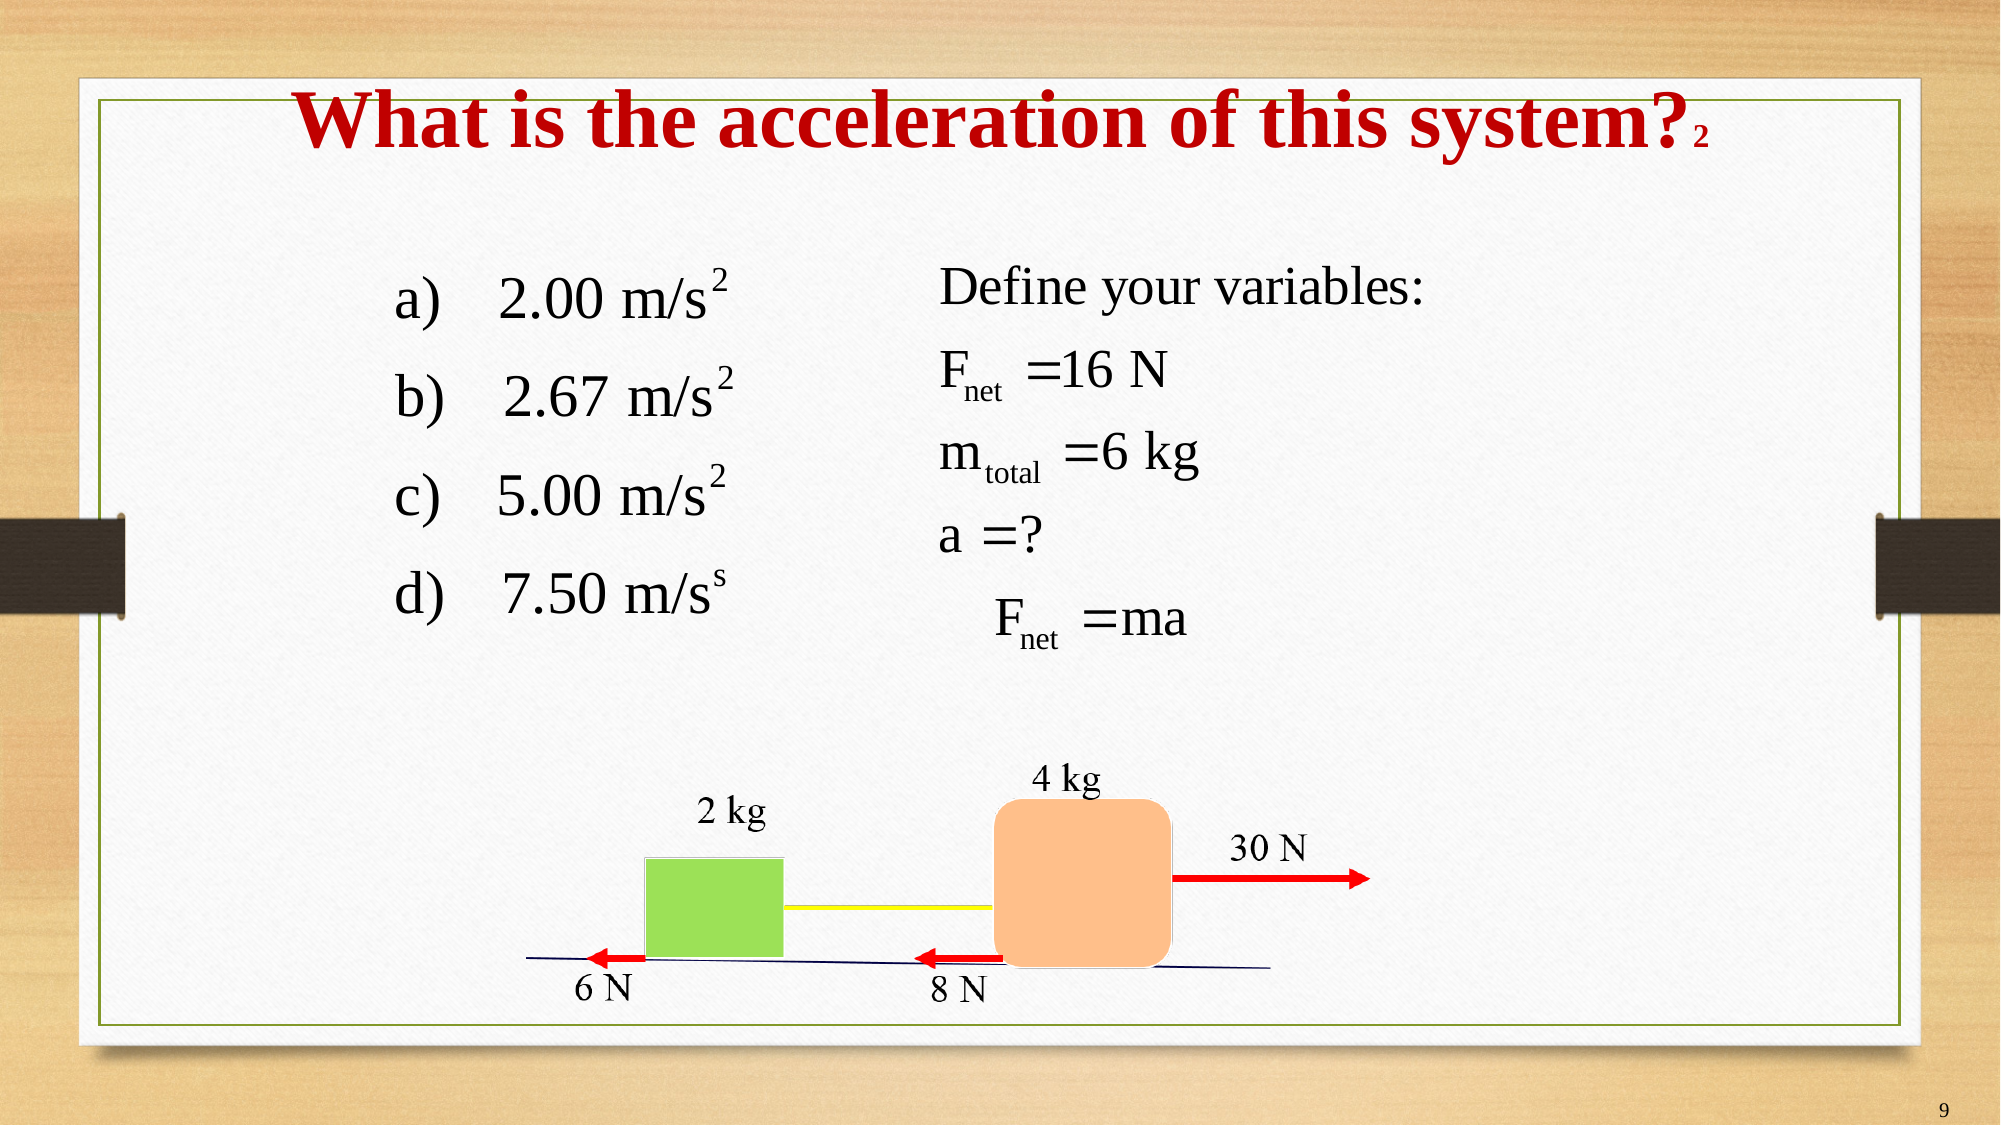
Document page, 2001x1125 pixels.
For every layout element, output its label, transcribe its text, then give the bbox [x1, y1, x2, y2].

slide_number 9 [1886, 1096, 1965, 1123]
picture [0, 0, 2001, 1125]
title What is the acceleration of this system?2 [0, 50, 2000, 179]
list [386, 249, 751, 639]
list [524, 739, 1392, 1036]
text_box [930, 249, 1432, 663]
